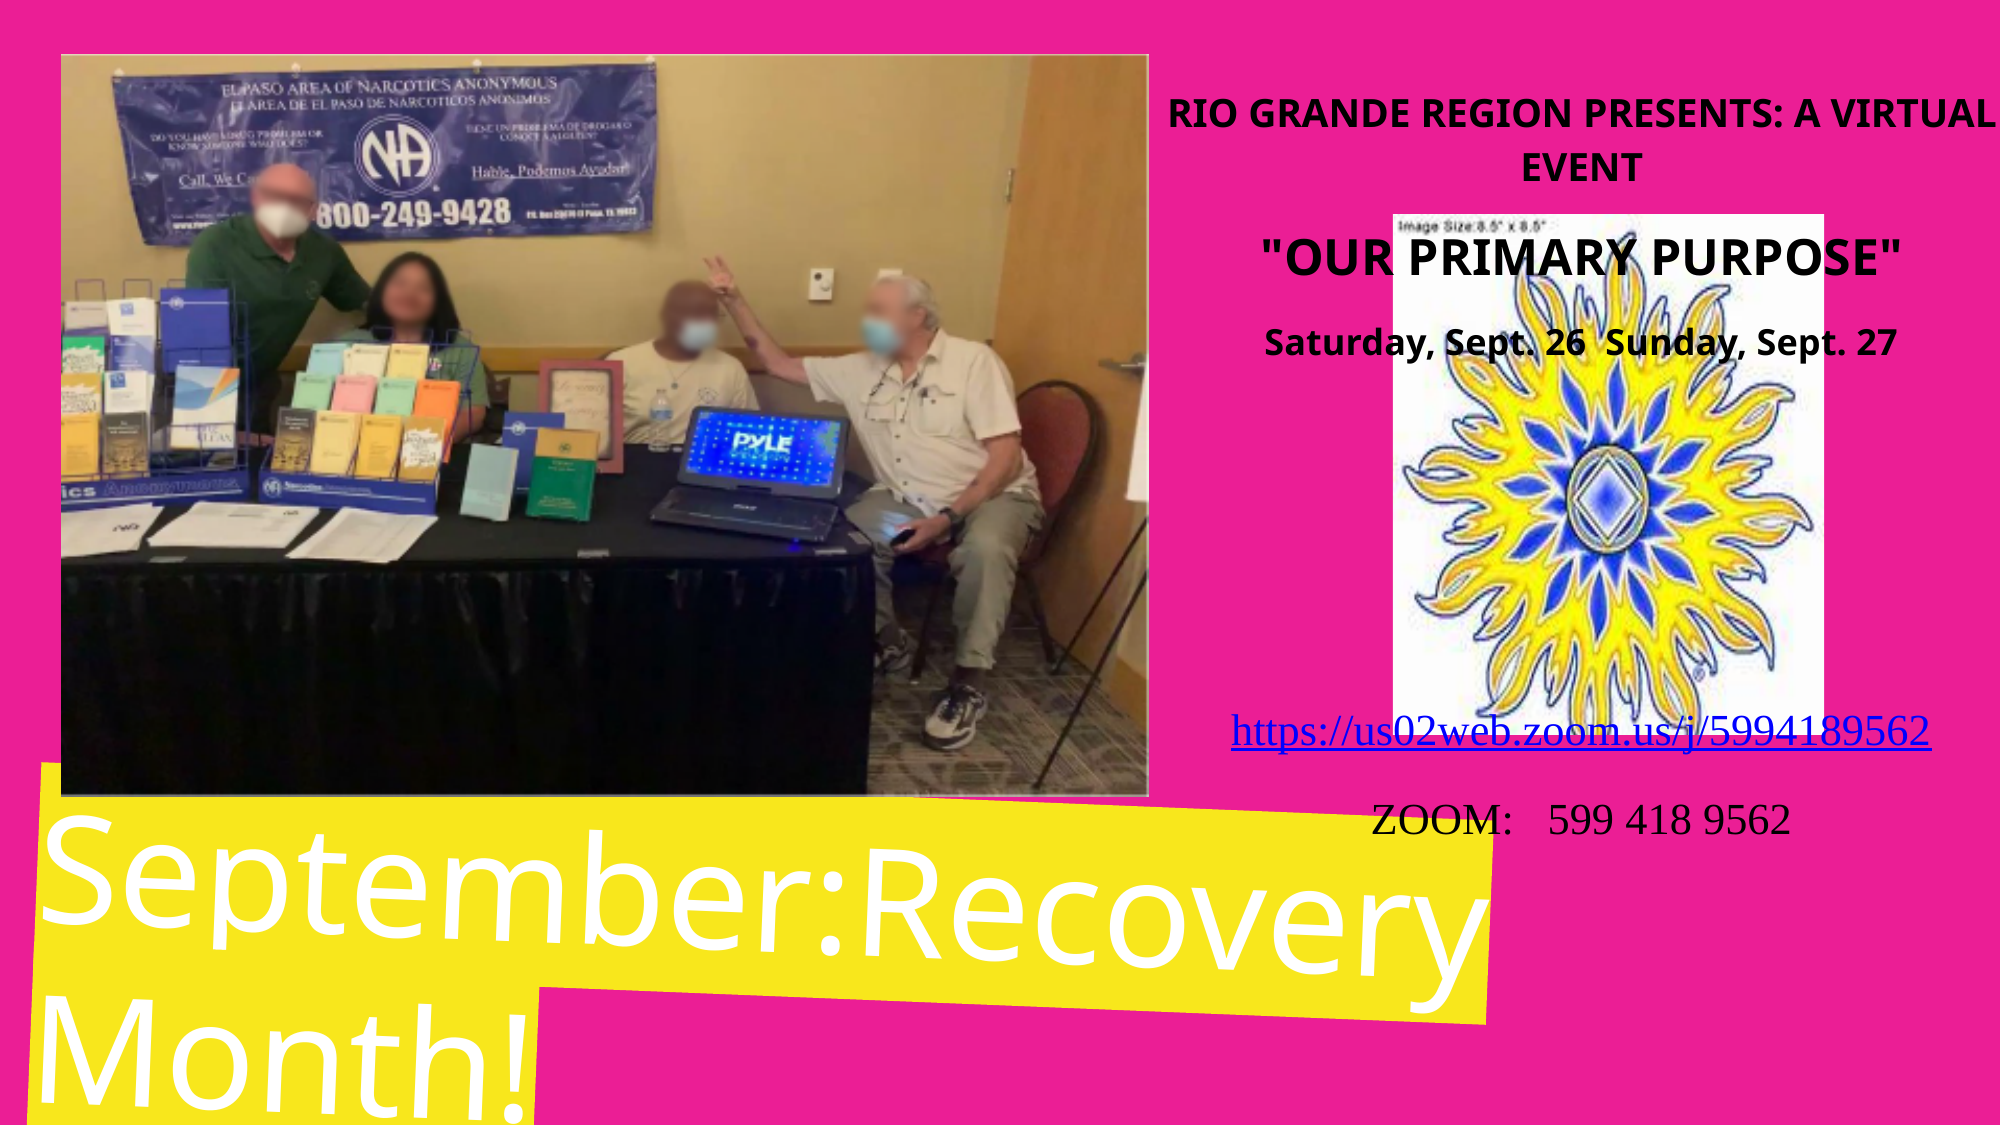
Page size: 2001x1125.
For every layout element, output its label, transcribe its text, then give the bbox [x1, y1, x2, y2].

text_box RIO GRANDE REGION PRESENTS: A VIRTUAL EVENT "OUR PRIMARY PURPOSE" Saturday, Sept. 26 Sunday, Sept. 27 https://us02web.zoom.us/j/5994189562 ZOOM: 599 418 9562 [1125, 0, 2000, 981]
picture [61, 54, 1150, 797]
title September:Recovery Month! [9, 858, 2000, 1125]
picture [1392, 174, 1825, 735]
